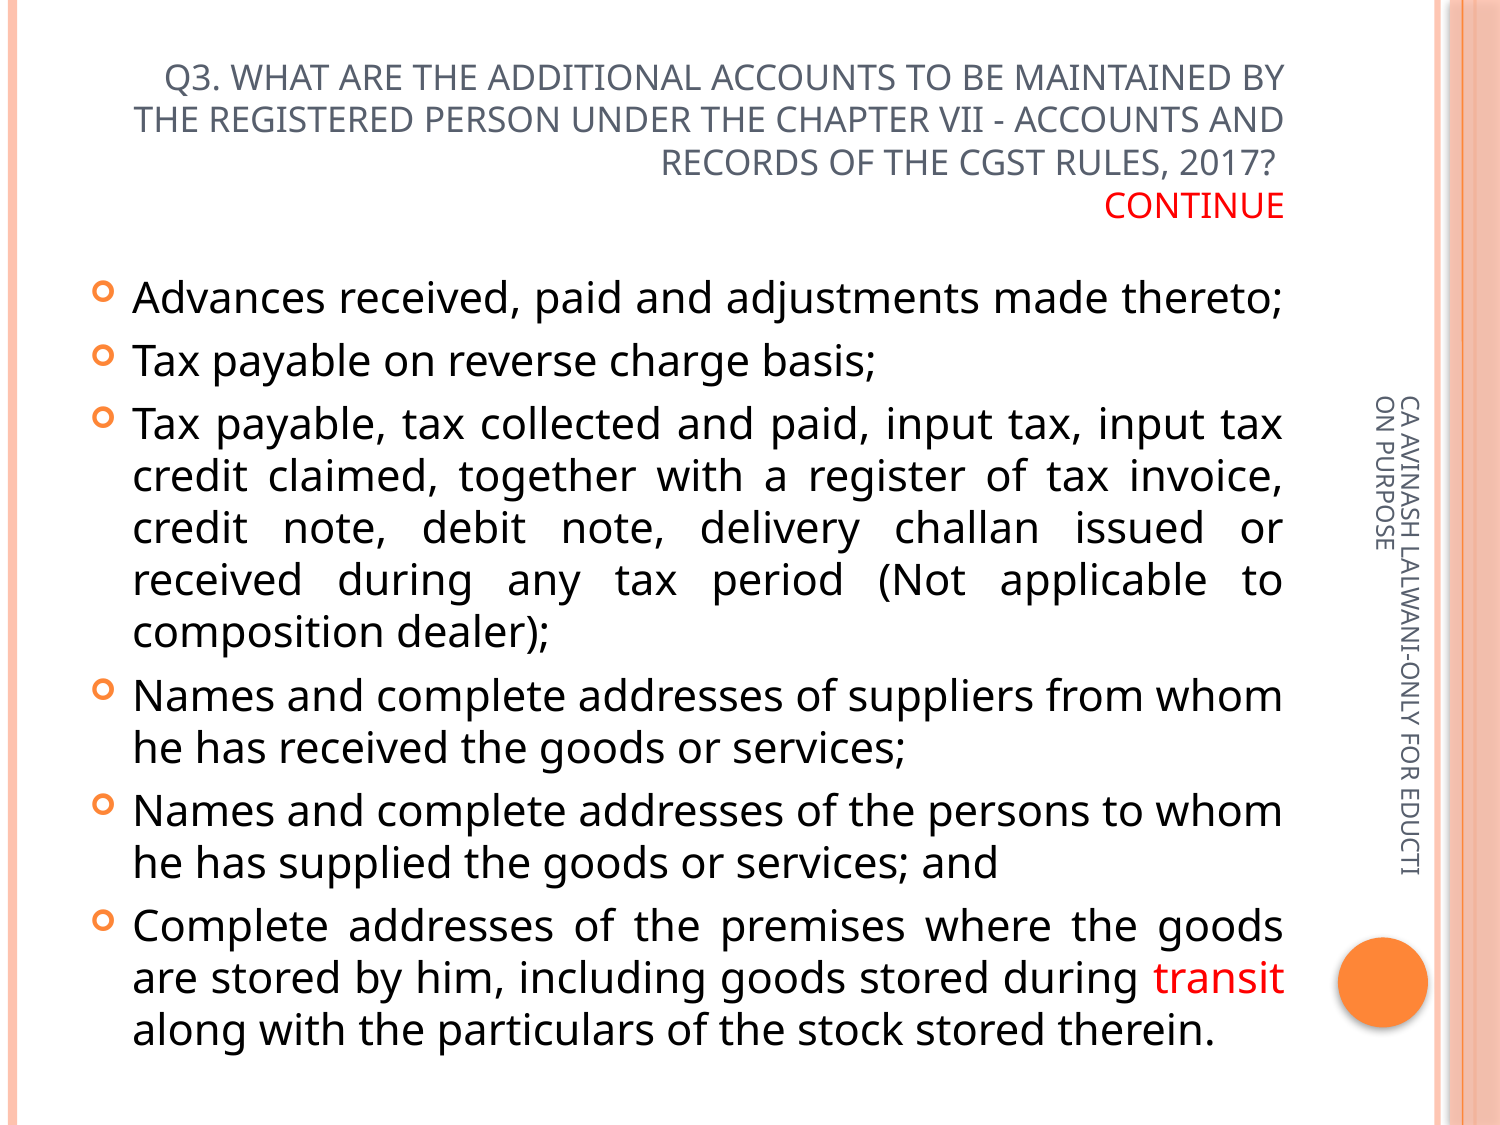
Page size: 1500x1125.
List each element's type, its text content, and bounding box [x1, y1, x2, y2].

list Advances received, paid and adjustments made thereto; Tax payable on reverse charge basis; Tax payable, tax collected and paid, input tax, input tax credit claimed, together with a register of tax invoice, credit note, debit note, delivery challan issued or received during any tax period (Not applicable to composition dealer); Names and complete addresses of suppliers from whom he has received the goods or services; Names and complete addresses of the persons to whom he has supplied the goods or services; and Complete addresses of the premises where the goods are stored by him, including goods stored during transit along with the particulars of the stock stored therein. [75, 262, 1300, 1062]
footer CA AVINASH LALWANI-ONLY FOR EDUCTION PURPOSE [1379, 380, 1440, 906]
title Q3. What are the additional accounts to be maintained by the registered person under the Chapter VII - Accounts and Records of the CGST Rules, 2017? continue [75, 45, 1300, 233]
